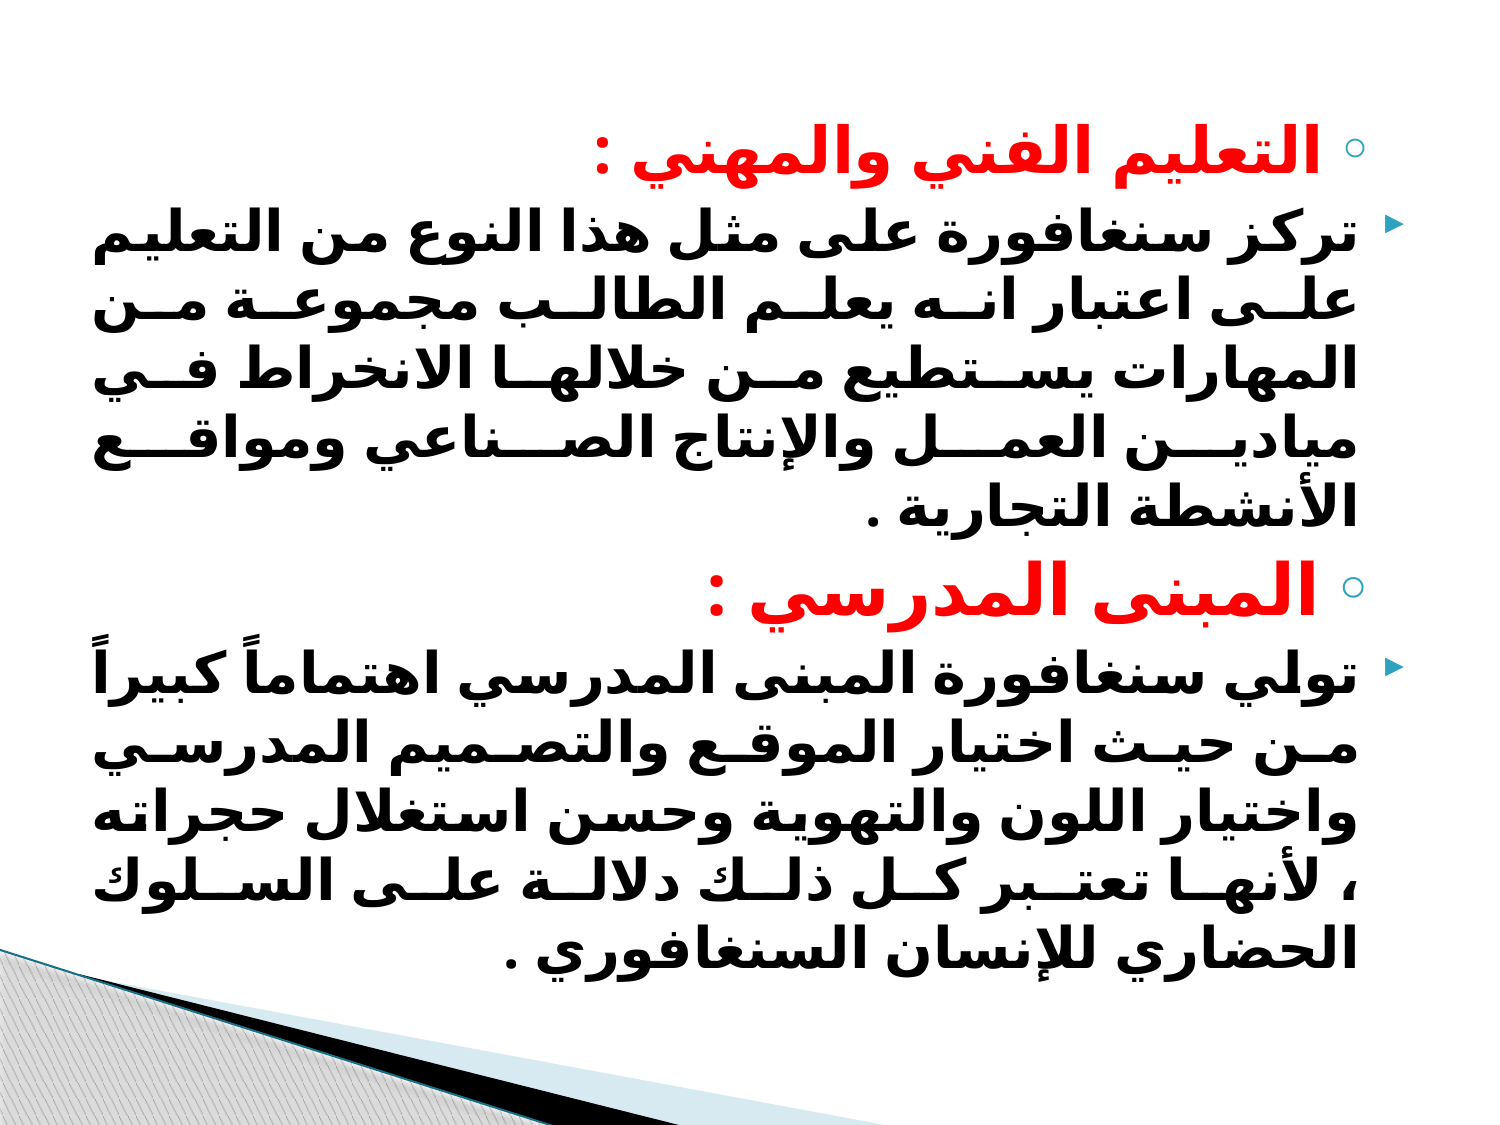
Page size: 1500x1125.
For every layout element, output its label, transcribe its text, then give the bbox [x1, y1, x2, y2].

list التعليم الفني والمهني : تركز سنغافورة على مثل هذا النوع من التعليم على اعتبار انه يعلم الطالب مجموعة من المهارات يستطيع من خلالها الانخراط في ميادين العمل والإنتاج الصناعي ومواقع الأنشطة التجارية . المبنى المدرسي : تولي سنغافورة المبنى المدرسي اهتماماً كبيراً من حيث اختيار الموقع والتصميم المدرسي واختيار اللون والتهوية وحسن استغلال حجراته ، لأنها تعتبر كل ذلك دلالة على السلوك الحضاري للإنسان السنغافوري . [76, 101, 1427, 998]
